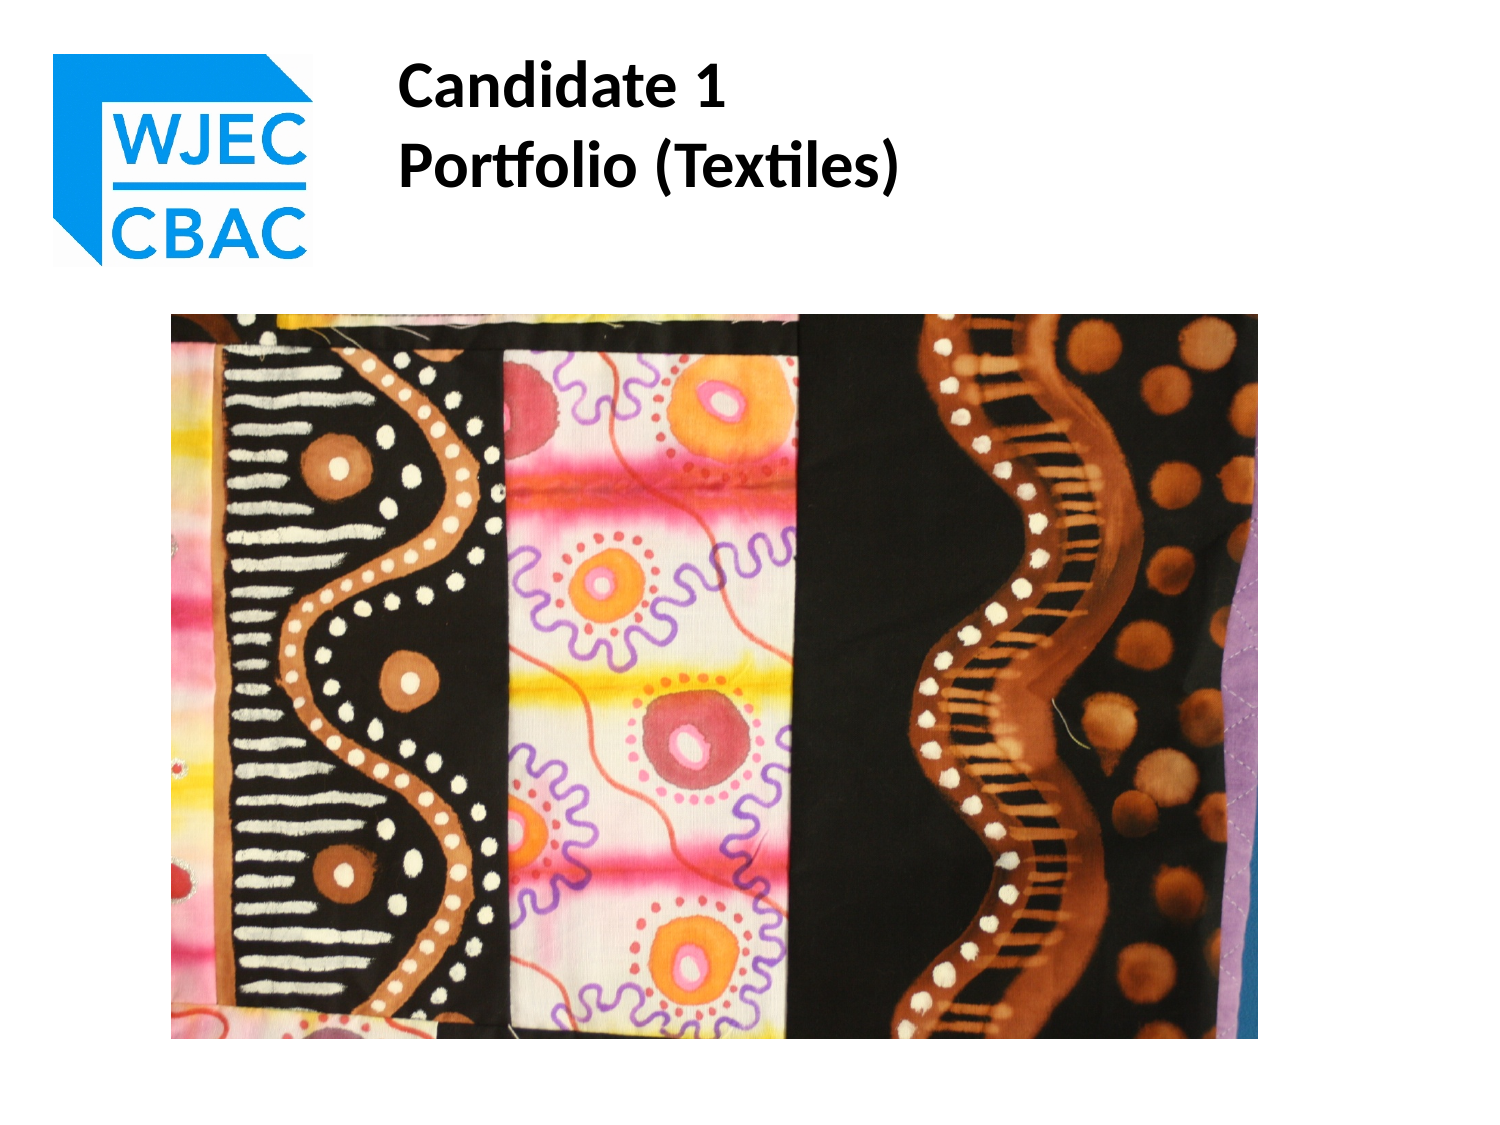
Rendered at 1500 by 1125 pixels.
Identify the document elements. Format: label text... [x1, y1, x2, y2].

text_box Candidate 1 Portfolio (Textiles) [383, 0, 1435, 242]
picture [170, 314, 1259, 1040]
picture [52, 54, 314, 267]
